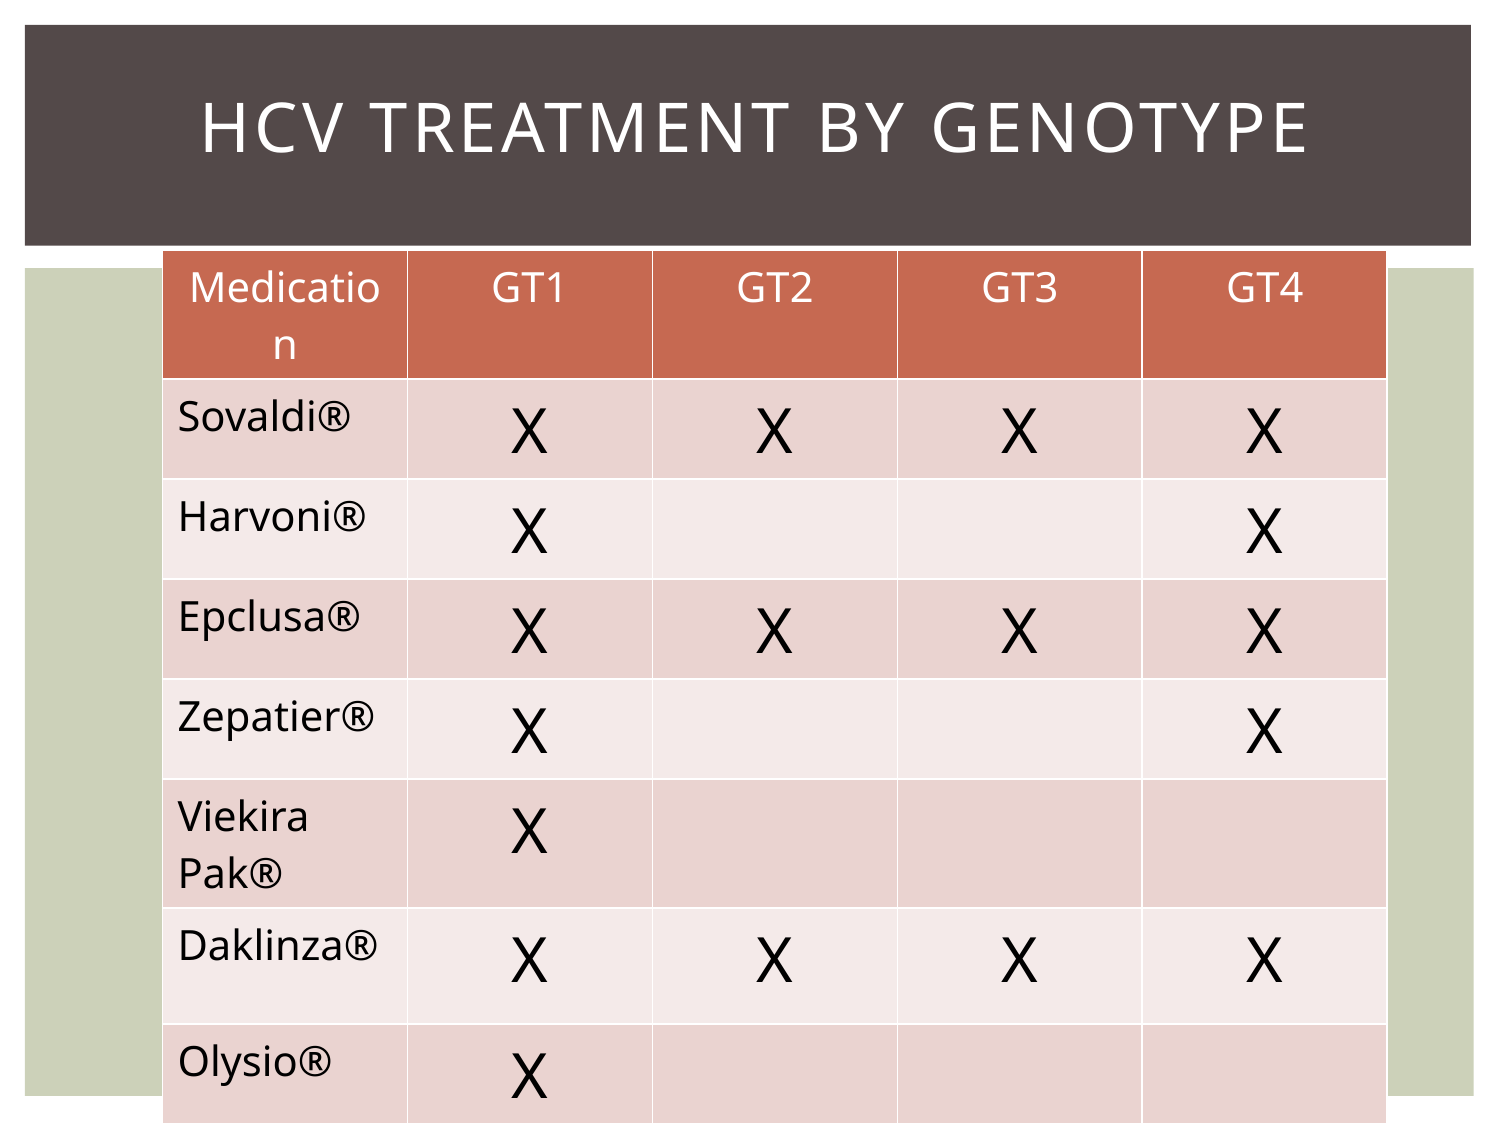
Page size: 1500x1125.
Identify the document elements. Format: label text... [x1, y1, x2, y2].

table_header GT3 [898, 251, 1141, 378]
table_header GT1 [408, 251, 652, 378]
table_cell X [1143, 580, 1386, 678]
table_cell Epclusa® [163, 580, 407, 678]
table_cell [898, 480, 1141, 578]
table_cell [653, 480, 897, 578]
table_cell X [408, 580, 652, 678]
table_header Medication [163, 251, 407, 378]
table_cell [898, 1025, 1141, 1123]
table_cell [653, 680, 897, 778]
table_header GT2 [653, 251, 897, 378]
table_cell X [1143, 380, 1386, 478]
table_cell X [408, 680, 652, 778]
table_header GT4 [1143, 251, 1386, 378]
table_cell [898, 780, 1141, 907]
table_cell X [898, 380, 1141, 478]
table_cell X [653, 909, 897, 1023]
table_cell Olysio® [163, 1025, 407, 1123]
table_cell X [1143, 480, 1386, 578]
table_cell [653, 780, 897, 907]
table_cell Zepatier® [163, 680, 407, 778]
table_cell [1143, 1025, 1386, 1123]
table_cell Viekira Pak® [163, 780, 407, 907]
table_cell X [898, 580, 1141, 678]
table_cell Harvoni® [163, 480, 407, 578]
table_cell Sovaldi® [163, 380, 407, 478]
table_cell [653, 1025, 897, 1123]
table_cell X [408, 909, 652, 1023]
table_cell X [1143, 680, 1386, 778]
table_cell X [408, 780, 652, 907]
table_cell X [408, 1025, 652, 1123]
table_cell X [898, 909, 1141, 1023]
table_cell X [408, 380, 652, 478]
table_cell Daklinza® [163, 909, 407, 1023]
table_cell X [653, 380, 897, 478]
title HCV Treatment by Genotype [80, 50, 1431, 200]
table_cell X [653, 580, 897, 678]
table_cell X [408, 480, 652, 578]
table_cell [898, 680, 1141, 778]
table_cell X [1143, 909, 1386, 1023]
table_cell [1143, 780, 1386, 907]
